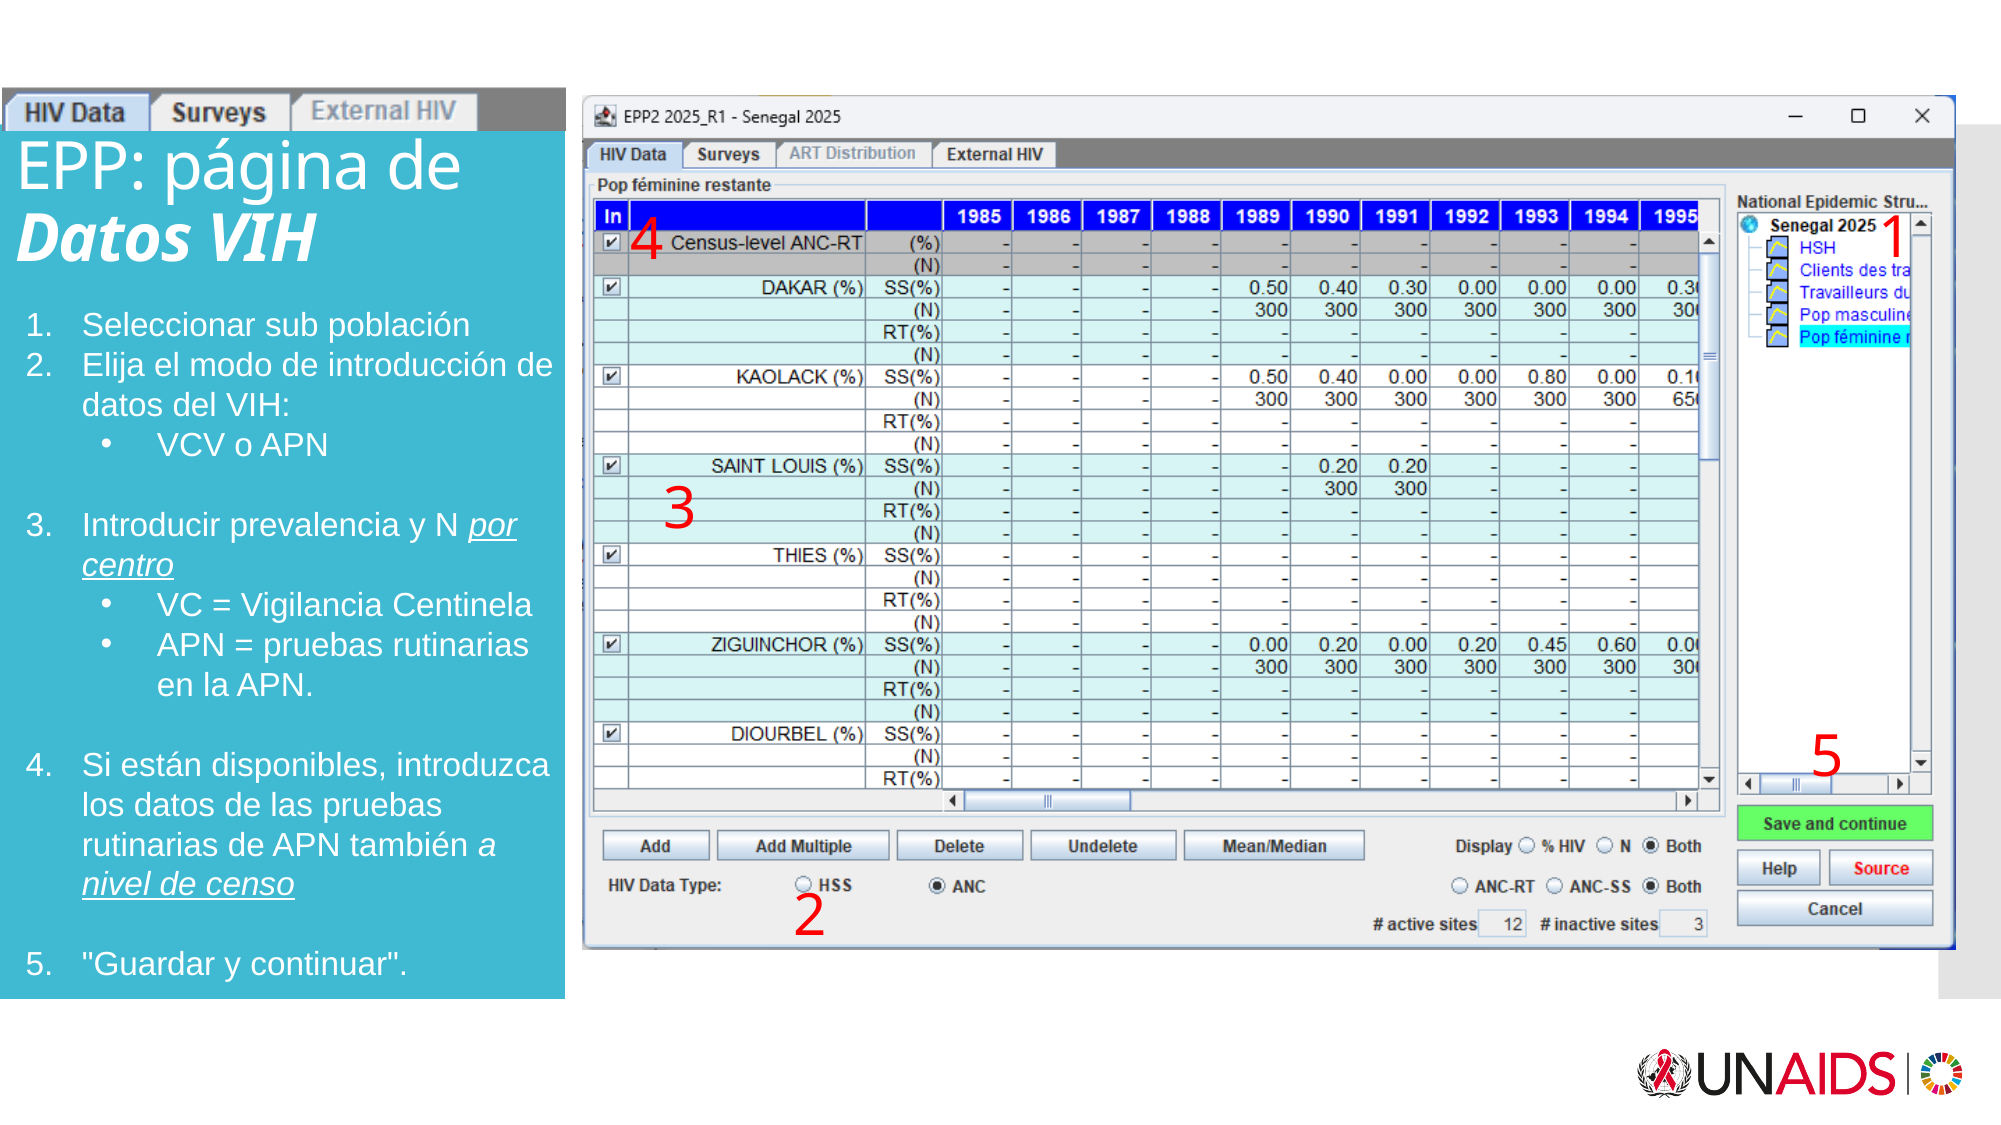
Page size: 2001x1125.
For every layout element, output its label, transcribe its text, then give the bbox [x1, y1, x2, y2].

text_box Seleccionar sub población Elija el modo de introducción de datos del VIH: VCV o APN Introducir prevalencia y N por centro VC = Vigilancia Centinela APN = pruebas rutinarias en la APN. Si están disponibles, introduzca los datos de las pruebas rutinarias de APN también a nivel de censo "Guardar y continuar". [10, 296, 574, 990]
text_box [582, 94, 1957, 956]
title EPP: página de Datos VIH [0, 130, 542, 278]
picture [1637, 1049, 1963, 1098]
picture [2, 86, 566, 131]
